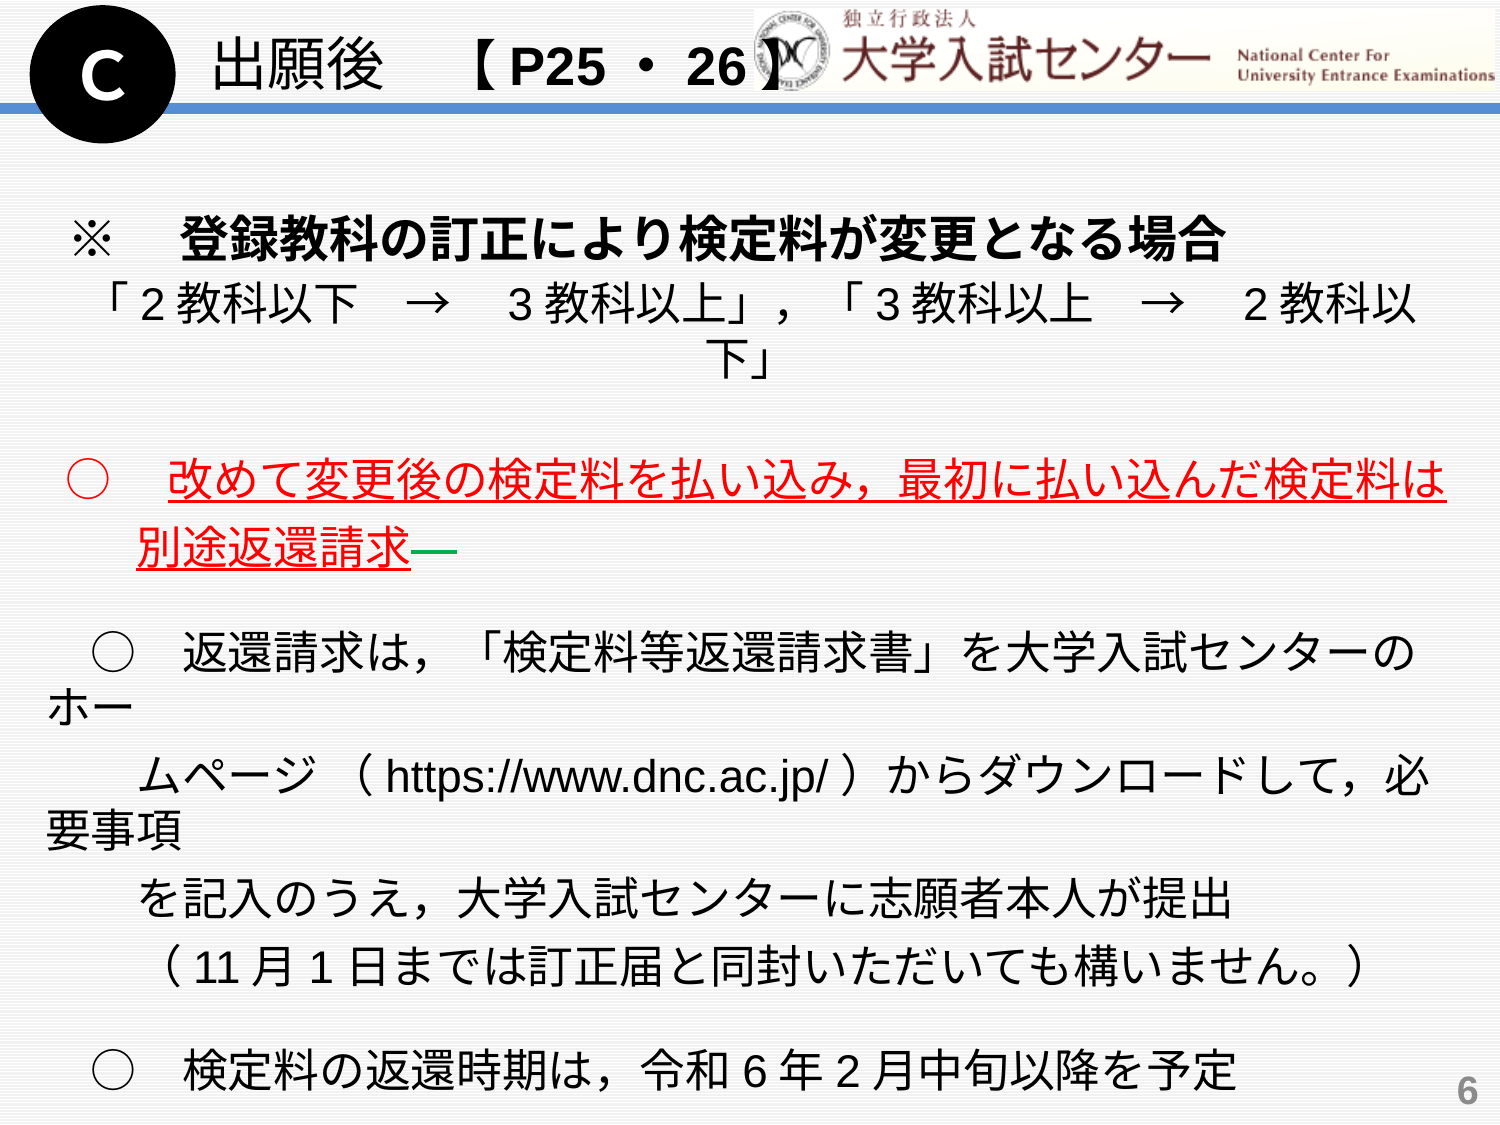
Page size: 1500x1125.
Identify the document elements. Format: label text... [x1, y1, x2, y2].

text_box ※ 登録教科の訂正により検定料が変更となる場合 [53, 184, 1229, 291]
text_box 「2教科以下 → 3教科以上」，「3教科以上 → 2教科以下」 ○ 改めて変更後の検定料を払い込み，最初に払い込んだ検定料は 別途返還請求 ○ 返還請求は，「検定料等返還請求書」を大学入試センターのホー ムページ （https://www.dnc.ac.jp/）からダウンロードして，必要事項 を記入のうえ，大学入試センターに志願者本人が提出 （11月1日までは訂正届と同封いただいても構いません。） ○ 検定料の返還時期は，令和6年2月中旬以降を予定 [29, 267, 1471, 1000]
slide_number 6 [1144, 1059, 1495, 1120]
text_box 出願後 【P25・26】 [194, 16, 715, 108]
picture [754, 8, 1495, 91]
text_box Ｃ [29, 5, 176, 144]
text_box [1043, 490, 1473, 1013]
